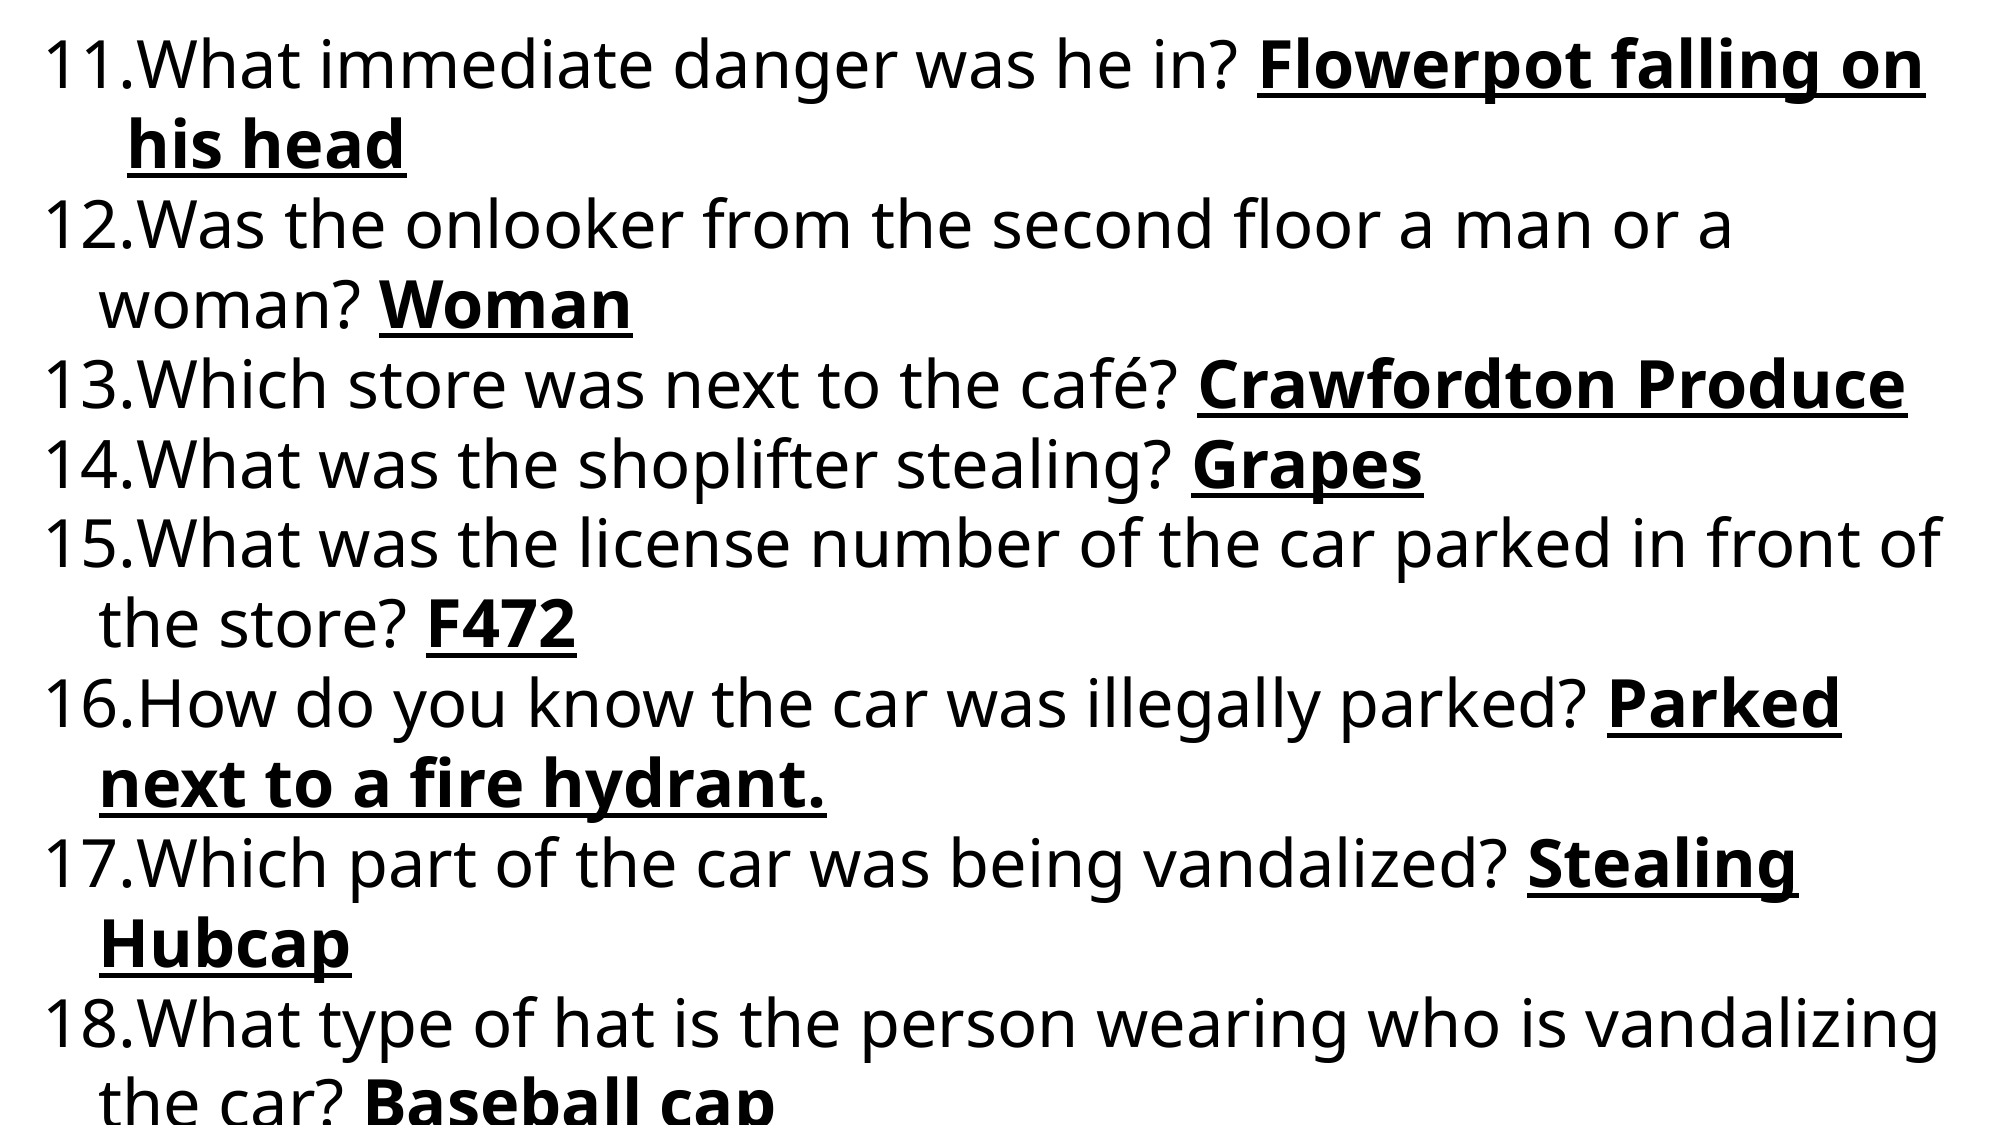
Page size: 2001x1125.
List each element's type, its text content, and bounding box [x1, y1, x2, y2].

text_box What immediate danger was he in? Flowerpot falling on his head Was the onlooker from the second floor a man or a woman? Woman Which store was next to the café? Crawfordton Produce What was the shoplifter stealing? Grapes What was the license number of the car parked in front of the store? F472 How do you know the car was illegally parked? Parked next to a fire hydrant. Which part of the car was being vandalized? Stealing Hubcap What type of hat is the person wearing who is vandalizing the car? Baseball cap What offense was in progress against the female diner? Purse snatching The waiter is going to serve what drink? Wine or champagne. [27, 14, 1973, 1125]
